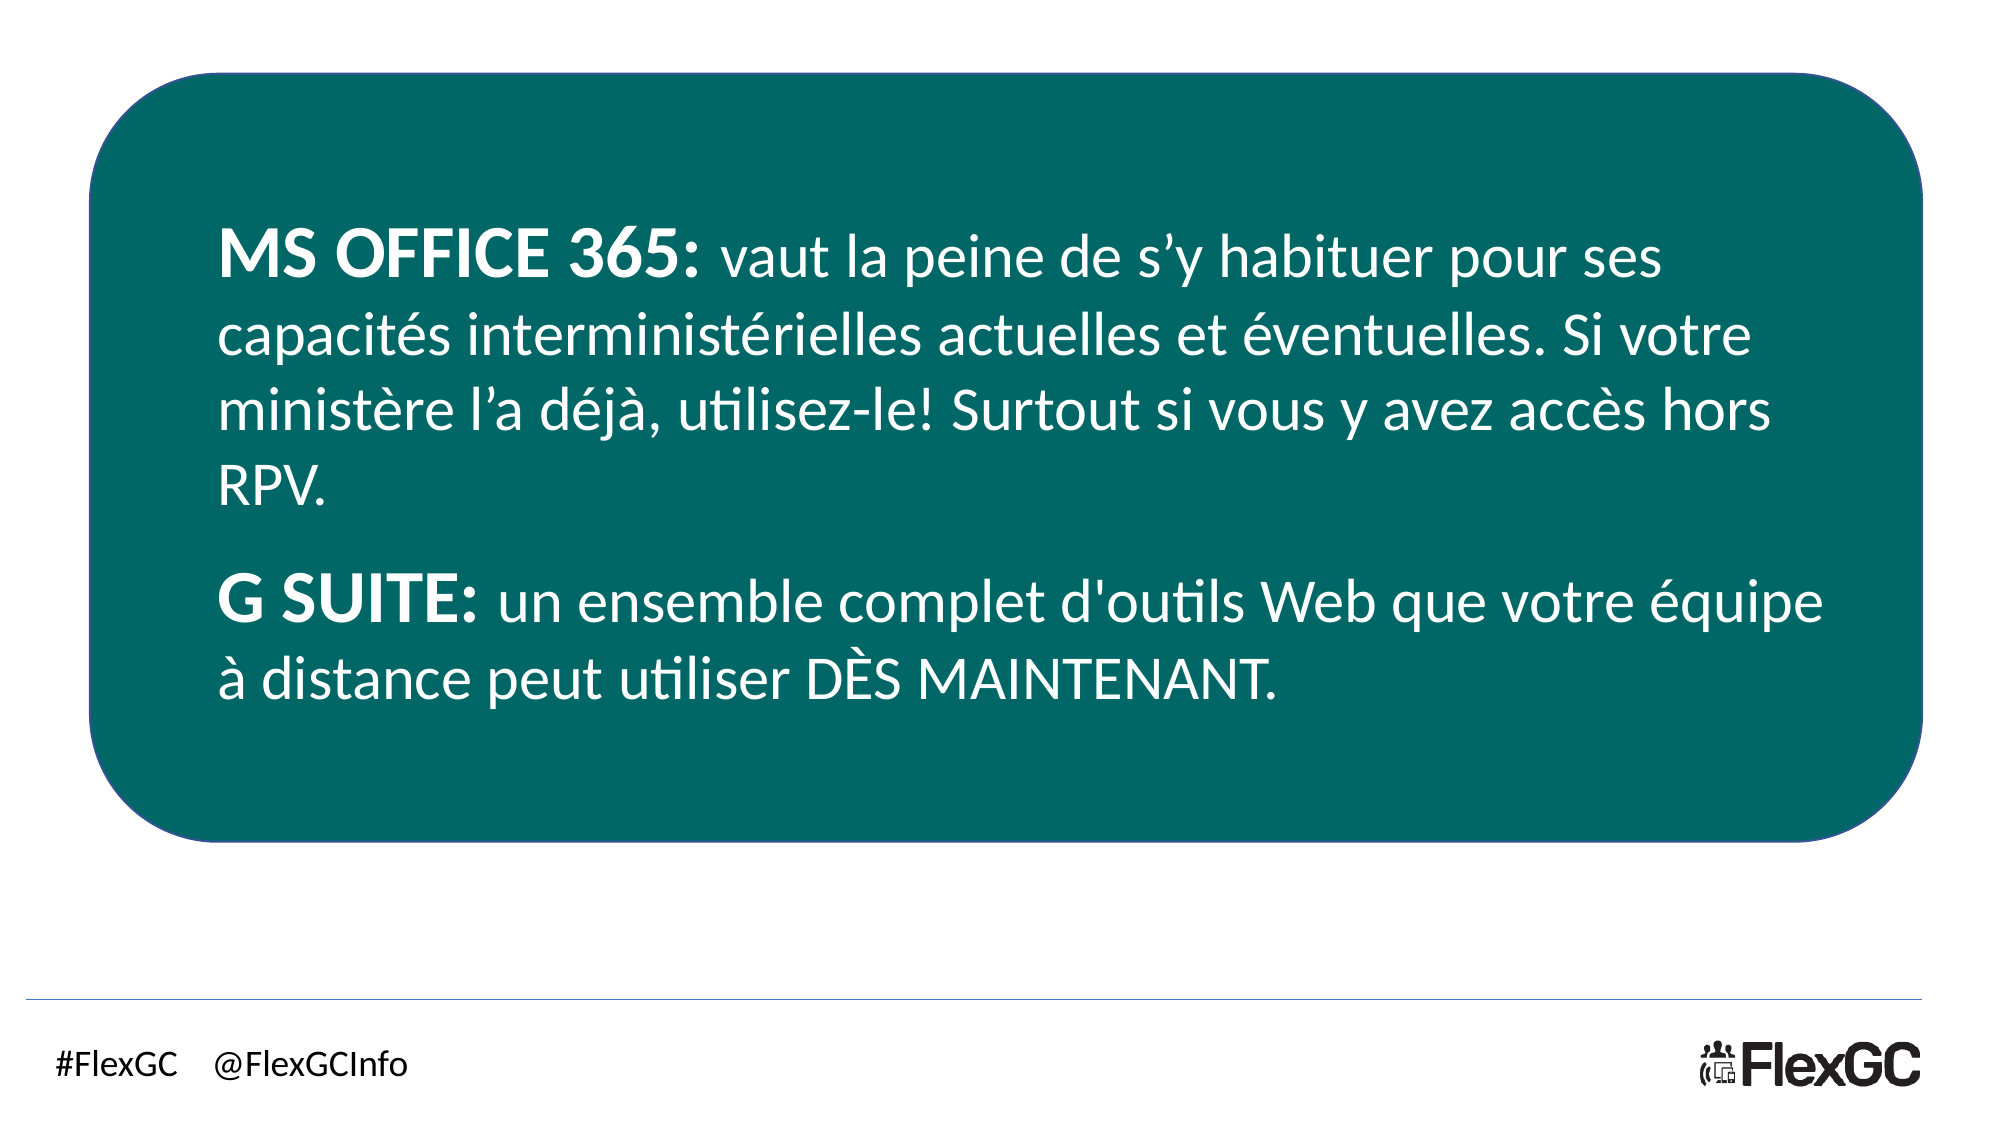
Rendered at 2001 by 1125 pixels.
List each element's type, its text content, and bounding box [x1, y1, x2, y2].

text_box #FlexGC @FlexGCInfo [40, 1031, 1384, 1091]
picture [1690, 1031, 1930, 1094]
text_box MS OFFICE 365: vaut la peine de s’y habituer pour ses capacités interministérielles actuelles et éventuelles. Si votre ministère l’a déjà, utilisez-le! Surtout si vous y avez accès hors RPV. G SUITE: un ensemble complet d'outils Web que votre équipe à distance peut utiliser DÈS MAINTENANT. [88, 72, 1924, 843]
